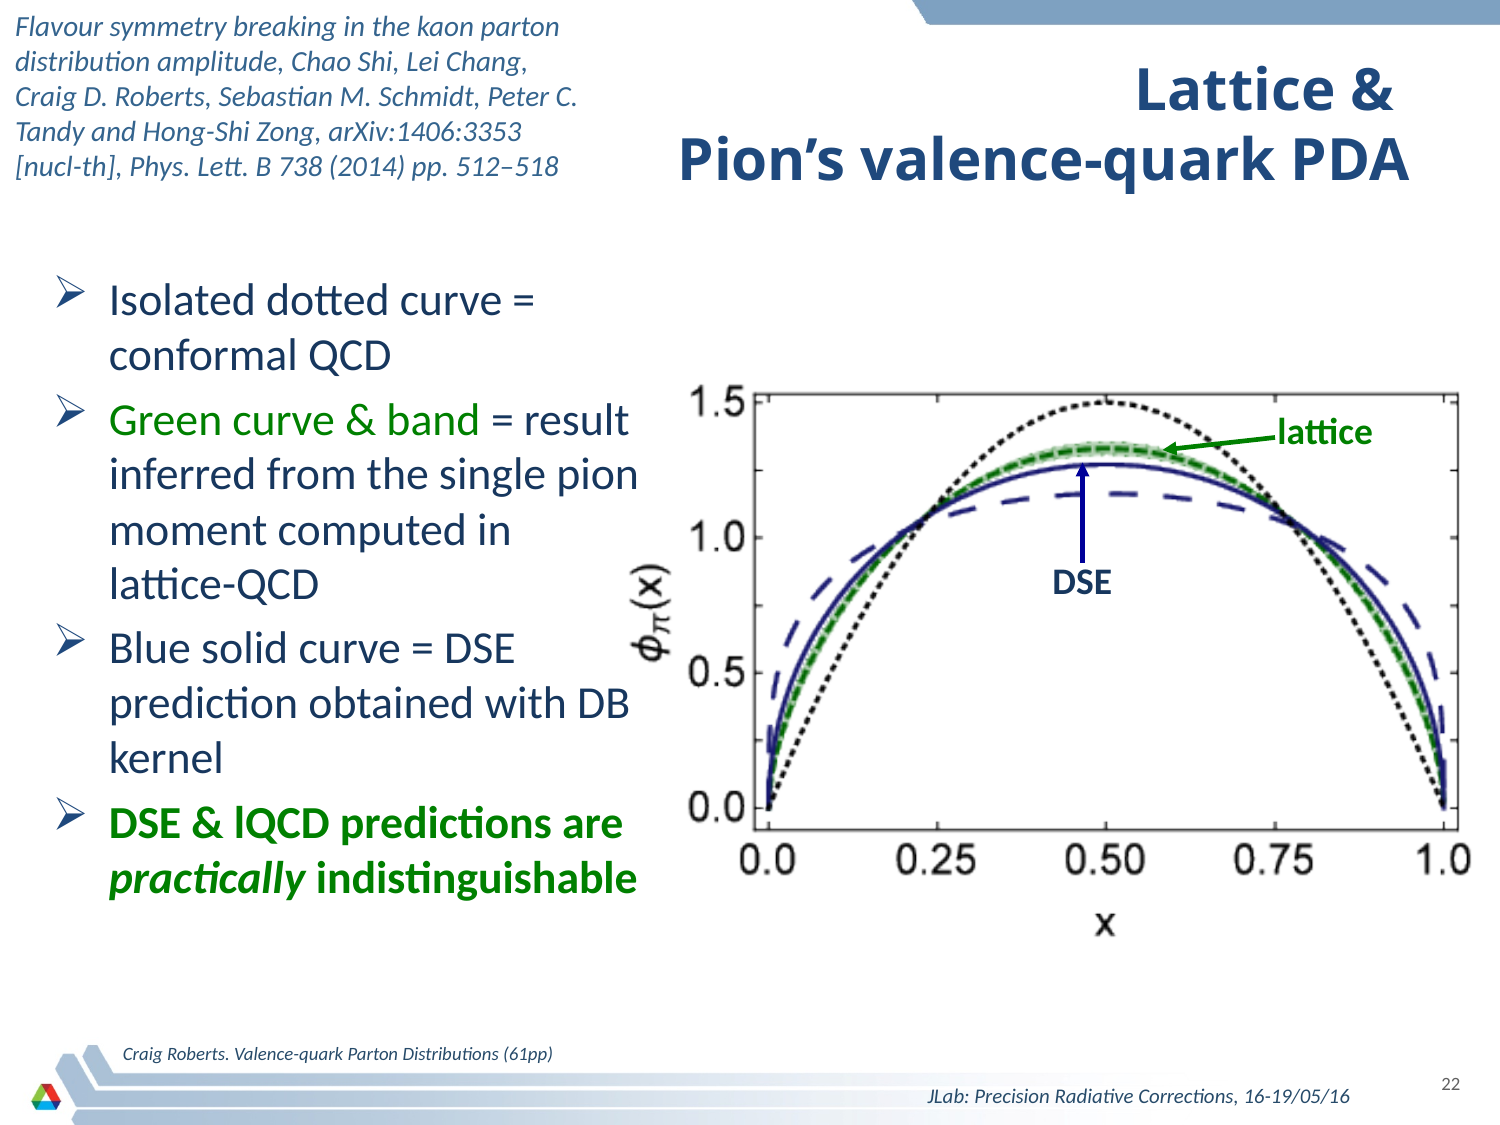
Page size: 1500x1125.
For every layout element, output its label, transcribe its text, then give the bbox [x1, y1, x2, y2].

list Isolated dotted curve = conformal QCD Green curve & band = result inferred from the single pion moment computed in lattice-QCD Blue solid curve = DSE prediction obtained with DB kernel DSE & lQCD predictions are practically indistinguishable [37, 262, 663, 1006]
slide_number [912, 1074, 1412, 1125]
text_box Flavour symmetry breaking in the kaon parton distribution amplitude, Chao Shi, Lei Chang, Craig D. Roberts, Sebastian M. Schmidt, Peter C. Tandy and Hong-Shi Zong, arXiv:1406:3353 [nucl-th], Phys. Lett. B 738 (2014) pp. 512–518 [0, 0, 600, 175]
slide_number 22 [1412, 1064, 1476, 1125]
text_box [1162, 437, 1276, 451]
picture [0, 1037, 1500, 1125]
title Lattice & Pion’s valence-quark PDA [74, 44, 1426, 233]
picture [625, 340, 1474, 947]
picture [600, 0, 1500, 26]
footer Craig Roberts. Valence-quark Parton Distributions (61pp) [107, 1034, 1083, 1073]
